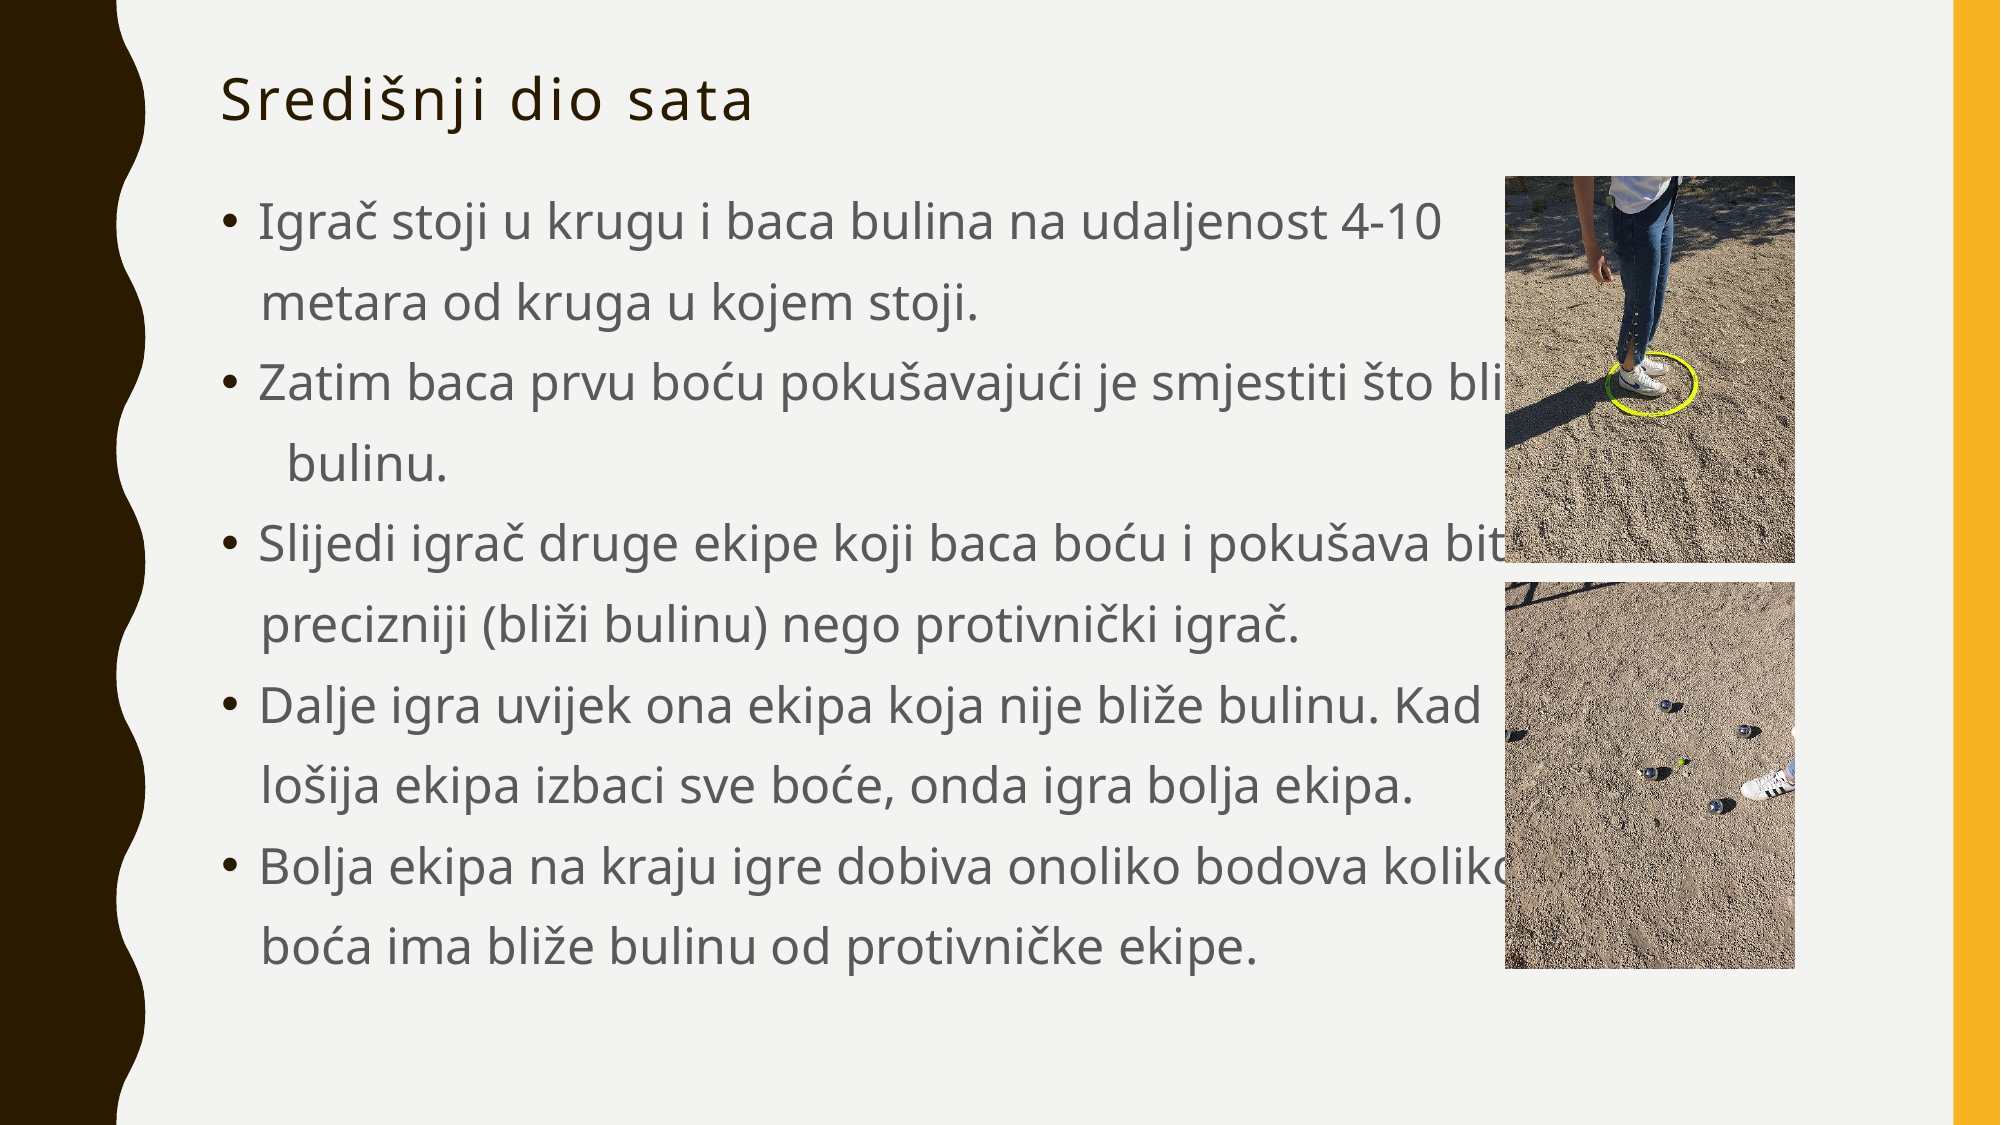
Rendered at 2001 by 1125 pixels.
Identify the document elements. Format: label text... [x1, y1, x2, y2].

picture [1504, 582, 1795, 969]
list Igrač stoji u krugu i baca bulina na udaljenost 4-10 metara od kruga u kojem stoji. Zatim baca prvu boću pokušavajući je smjestiti što bliže bulinu. Slijedi igrač druge ekipe koji baca boću i pokušava biti precizniji (bliži bulinu) nego protivnički igrač. Dalje igra uvijek ona ekipa koja nije bliže bulinu. Kad lošija ekipa izbaci sve boće, onda igra bolja ekipa. Bolja ekipa na kraju igre dobiva onoliko bodova koliko boća ima bliže bulinu od protivničke ekipe. [206, 176, 1877, 1010]
picture [1504, 176, 1795, 563]
title Središnji dio sata [205, 62, 1875, 191]
